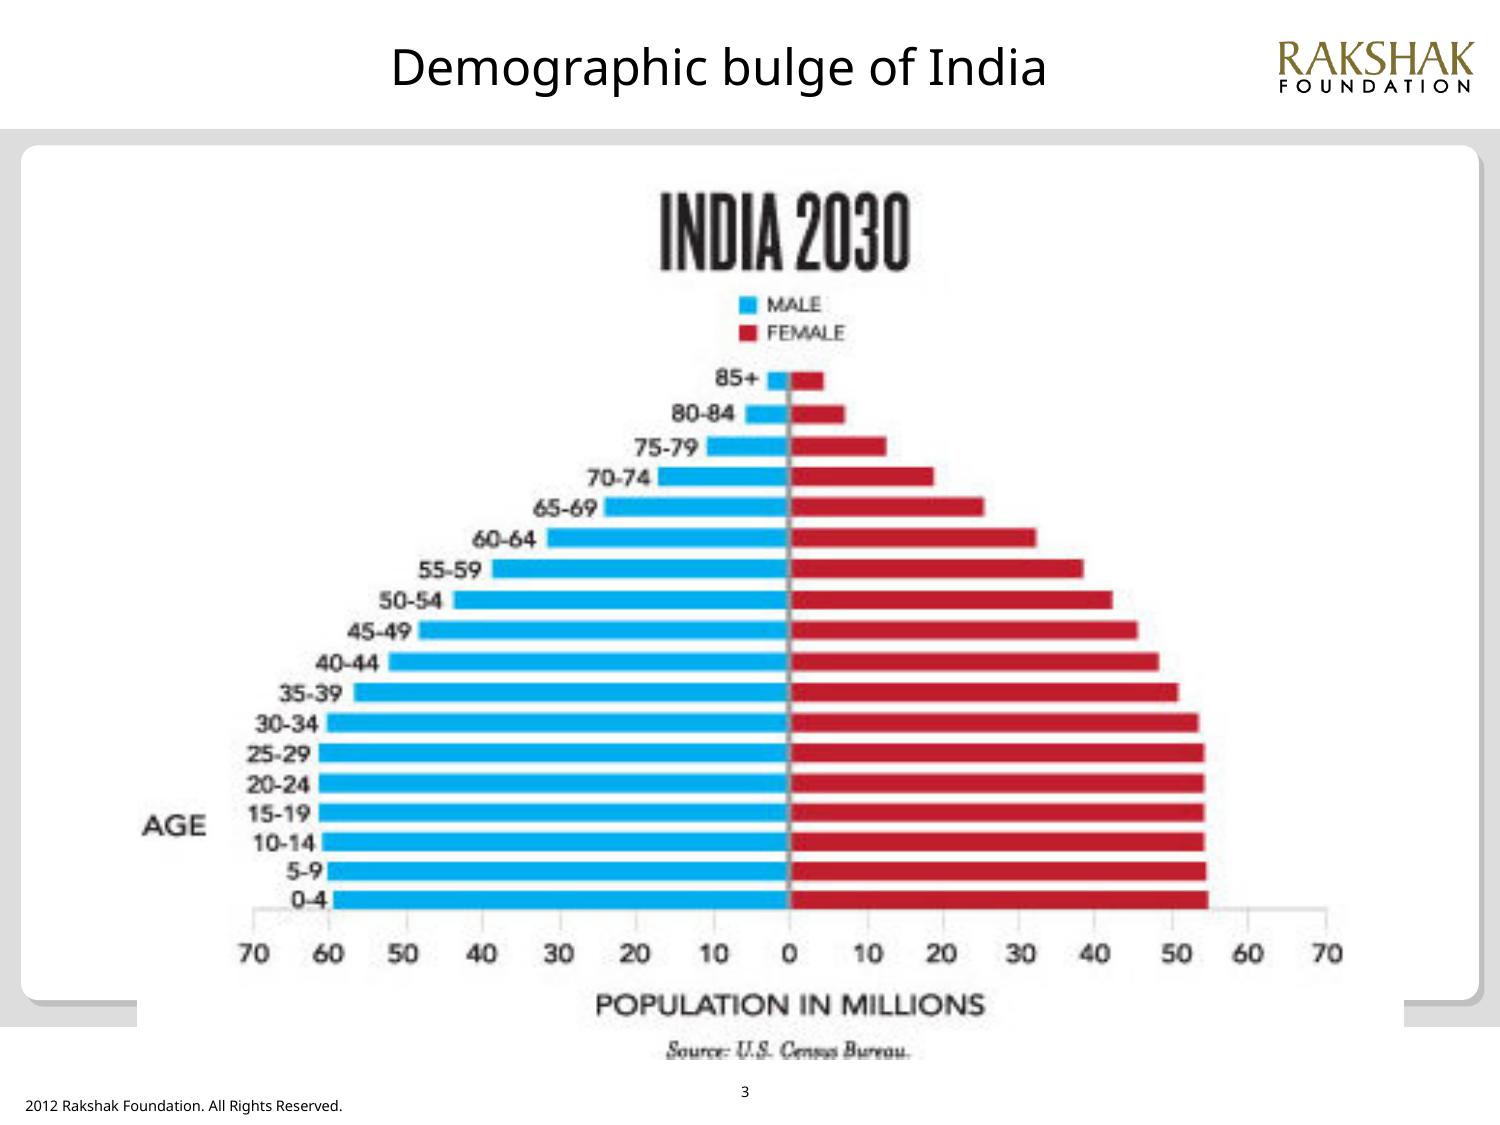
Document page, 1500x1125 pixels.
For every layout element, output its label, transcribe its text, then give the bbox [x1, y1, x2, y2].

slide_number 3 [725, 1068, 774, 1111]
text_box Demographic bulge of India [281, 34, 1171, 104]
picture [137, 167, 1404, 1060]
picture [1276, 32, 1479, 96]
